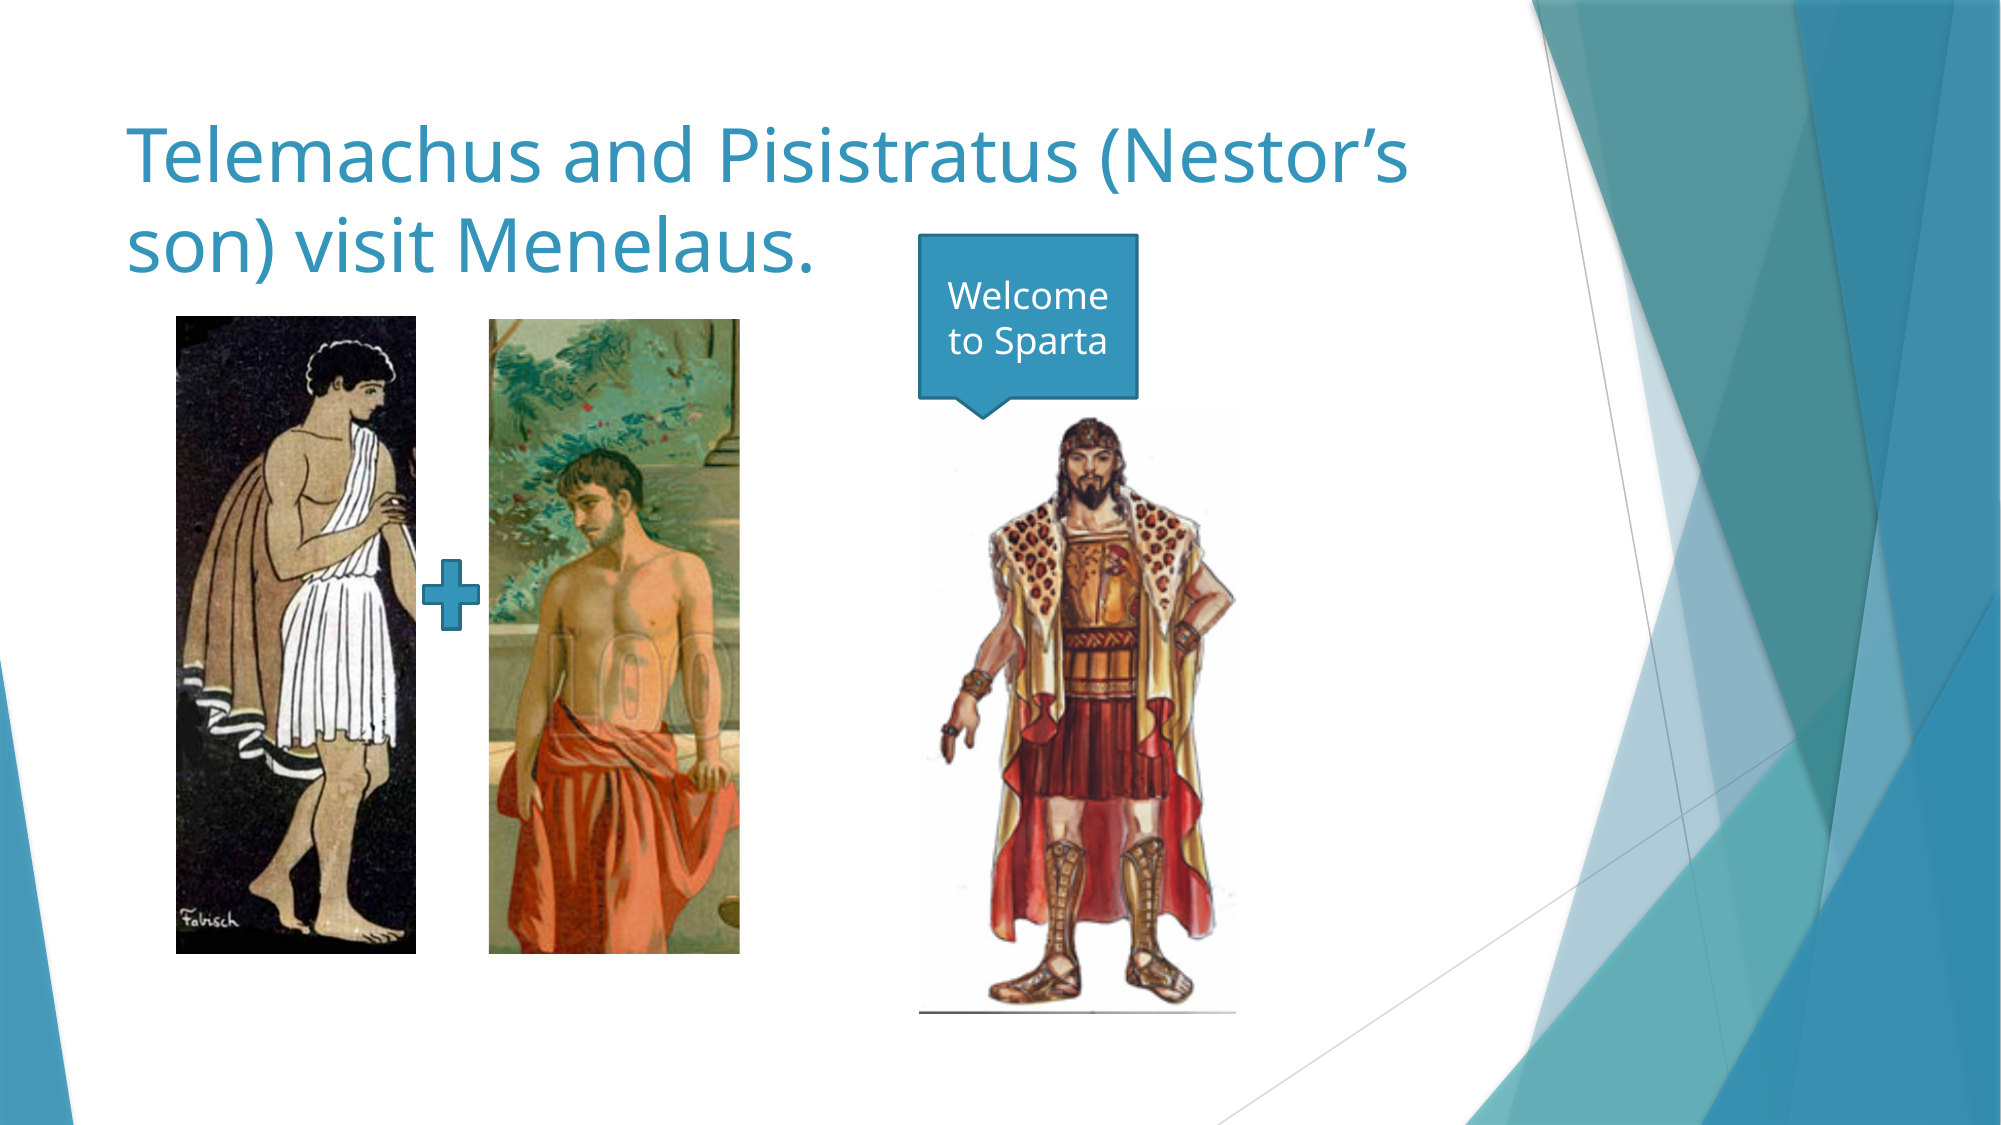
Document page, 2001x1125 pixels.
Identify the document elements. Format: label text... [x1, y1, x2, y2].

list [488, 316, 741, 955]
title Telemachus and Pisistratus (Nestor’s son) visit Menelaus. [111, 99, 1522, 317]
picture [175, 316, 417, 955]
text_box [422, 559, 480, 631]
picture [919, 405, 1237, 1014]
text_box Welcome to Sparta [918, 233, 1139, 405]
